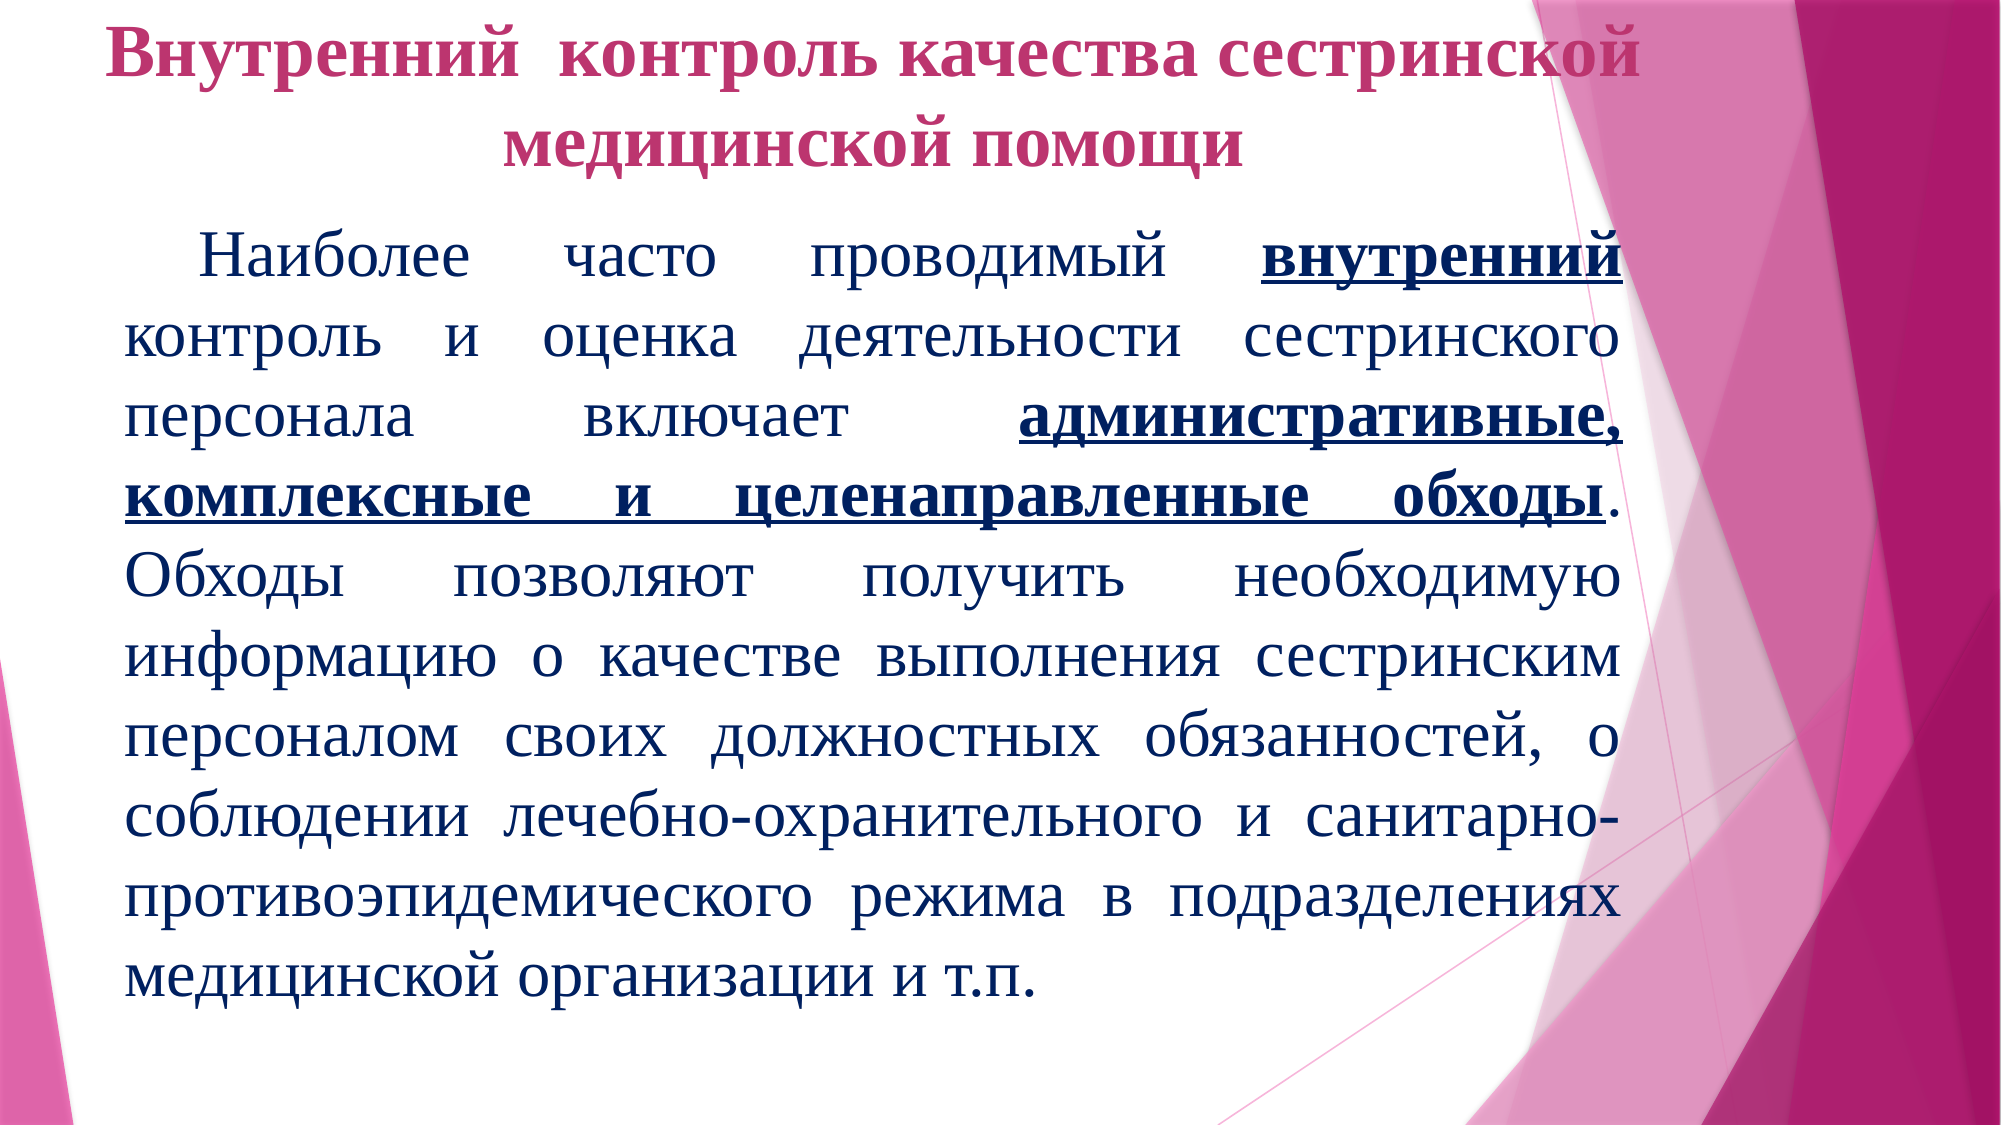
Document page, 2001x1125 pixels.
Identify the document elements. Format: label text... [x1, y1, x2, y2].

list [165, 278, 1781, 1040]
text_box Внутренний контроль качества сестринской медицинской помощи [0, 0, 1750, 190]
text_box Наиболее часто проводимый внутренний контроль и оценка деятельности сестринского персонала включает административные, комплексные и целенаправленные обходы. Обходы позволяют получить необходимую информацию о качестве выполнения сестринским персоналом своих должностных обязанностей, о соблюдении лечебно-охранительного и санитарно-противоэпидемического режима в подразделениях медицинской организации и т.п. [110, 202, 1639, 1017]
